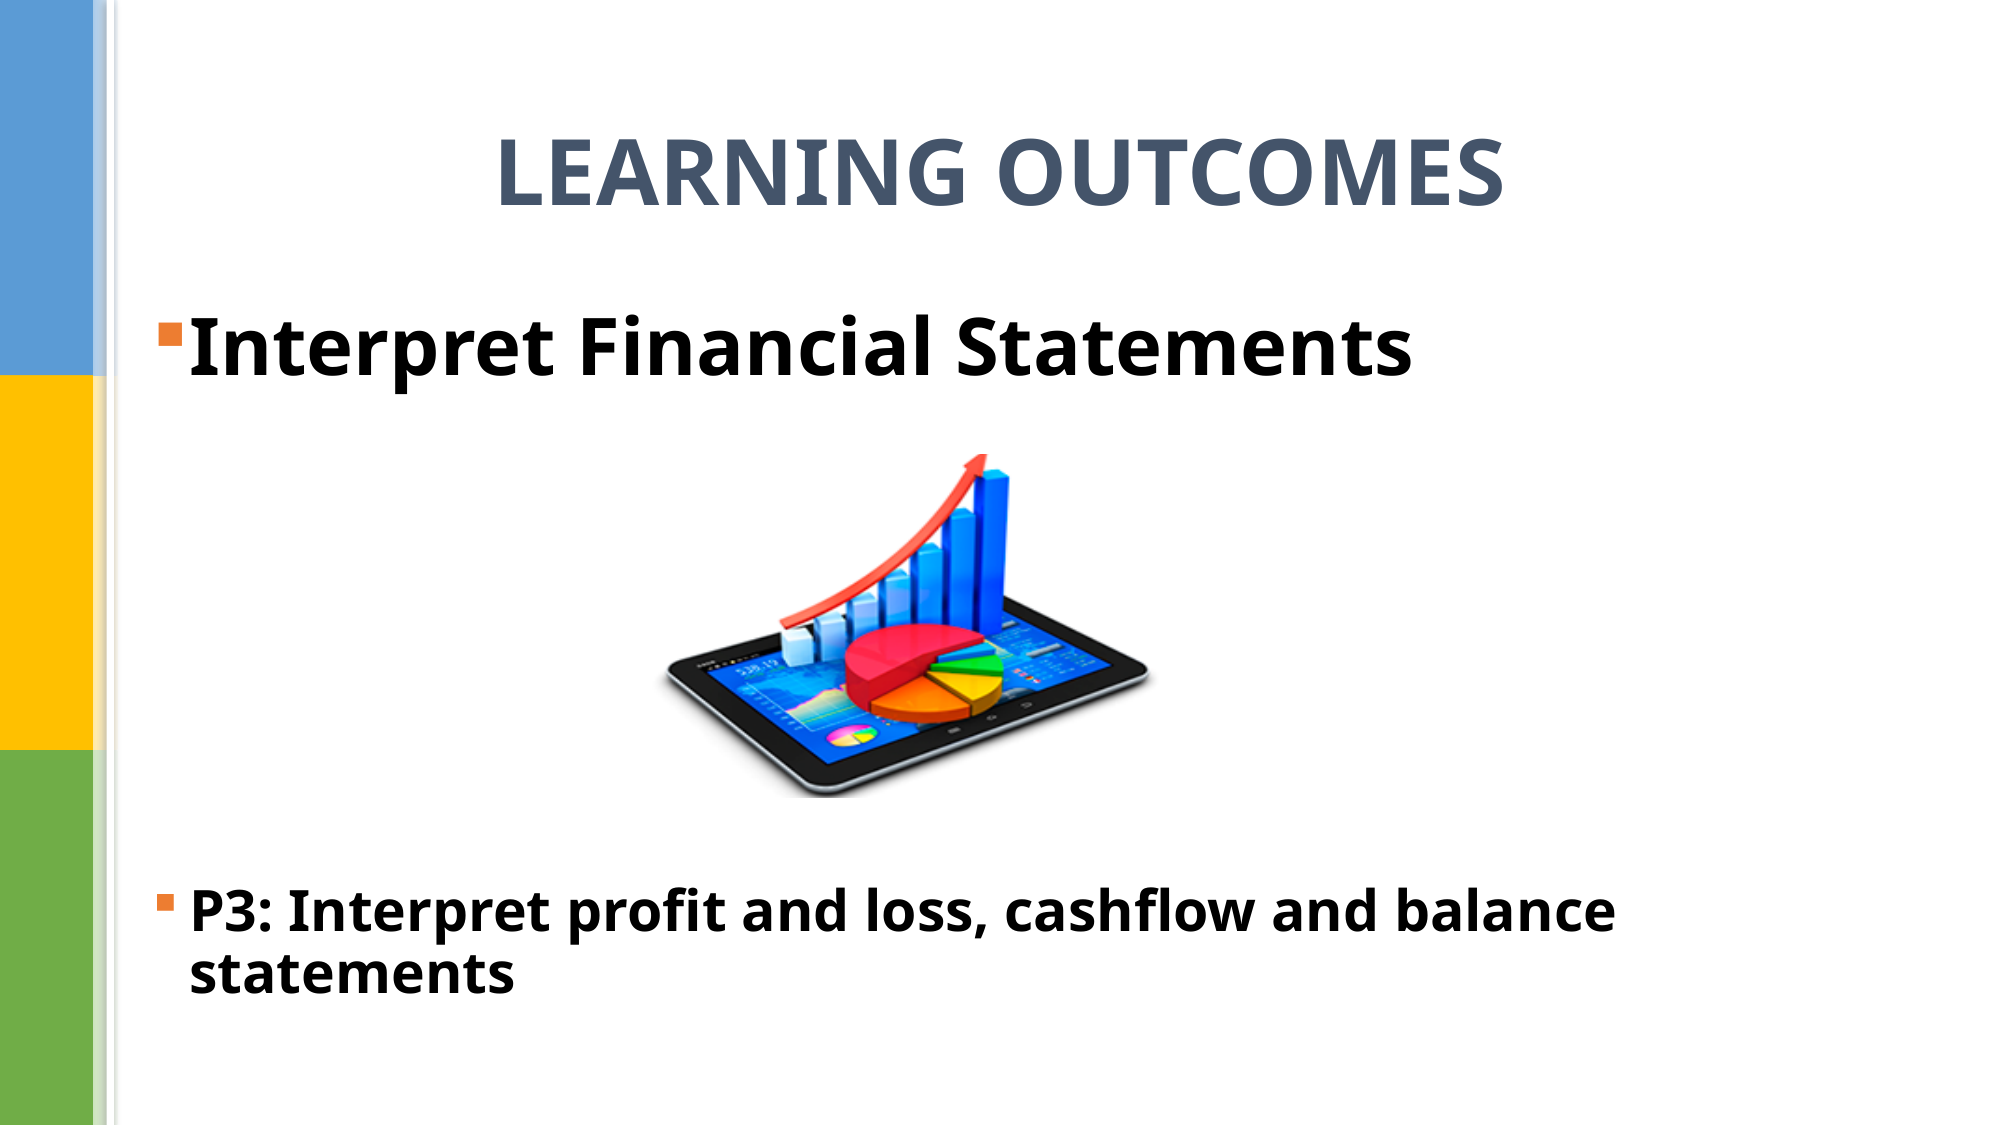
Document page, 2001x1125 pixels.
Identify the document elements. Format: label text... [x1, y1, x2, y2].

list Interpret Financial Statements P3: Interpret profit and loss, cashflow and balance statements [137, 299, 1863, 1014]
title LEARNING OUTCOMES [137, 59, 1863, 278]
picture [648, 453, 1164, 798]
